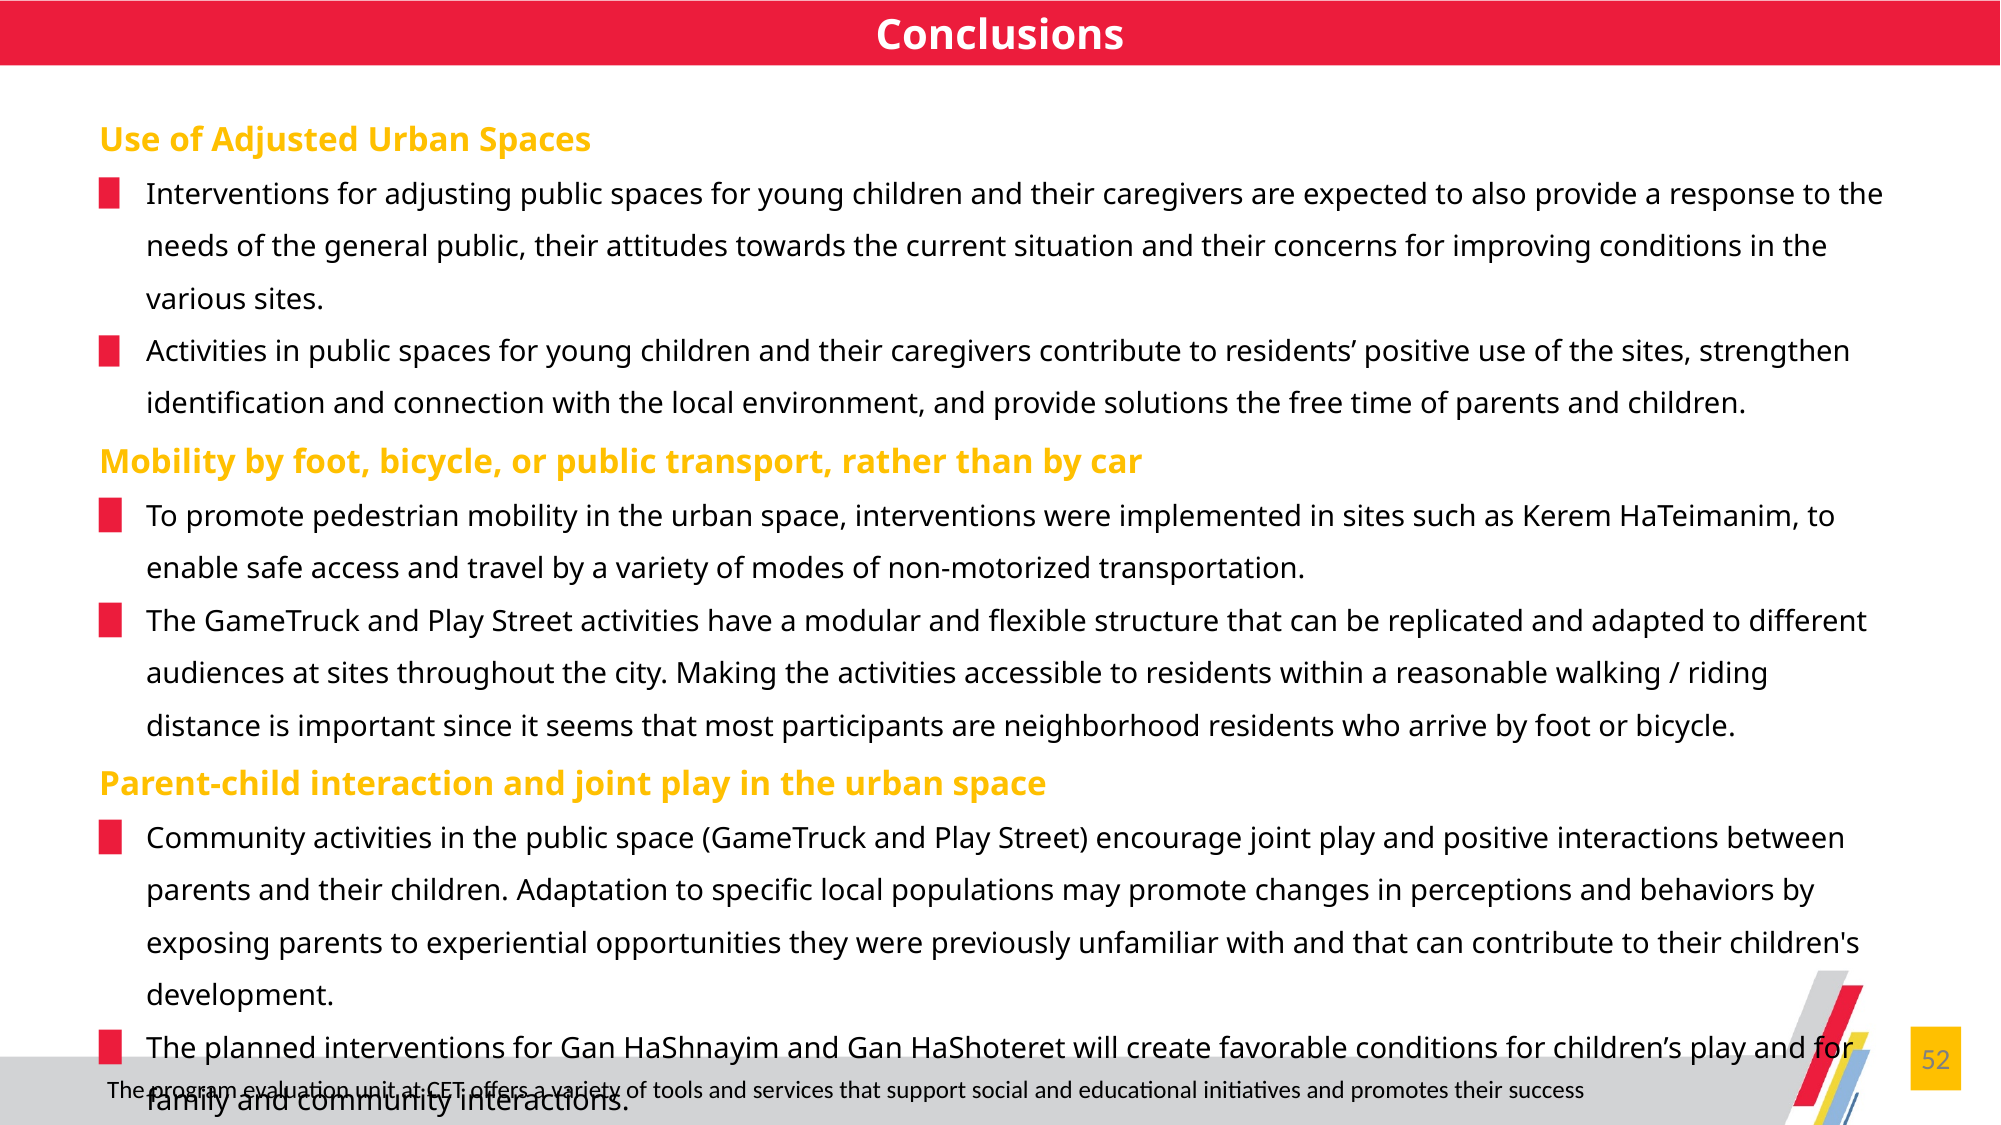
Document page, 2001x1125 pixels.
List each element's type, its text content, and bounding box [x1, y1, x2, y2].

text_box Conclusions [0, 0, 2000, 66]
text_box Use of Adjusted Urban Spaces Interventions for adjusting public spaces for young children and their caregivers are expected to also provide a response to the needs of the general public, their attitudes towards the current situation and their concerns for improving conditions in the various sites. Activities in public spaces for young children and their caregivers contribute to residents’ positive use of the sites, strengthen identification and connection with the local environment, and provide solutions the free time of parents and children. Mobility by foot, bicycle, or public transport, rather than by car To promote pedestrian mobility in the urban space, interventions were implemented in sites such as Kerem HaTeimanim, to enable safe access and travel by a variety of modes of non-motorized transportation. The GameTruck and Play Street activities have a modular and flexible structure that can be replicated and adapted to different audiences at sites throughout the city. Making the activities accessible to residents within a reasonable walking / riding distance is important since it seems that most participants are neighborhood residents who arrive by foot or bicycle. Parent-child interaction and joint play in the urban space Community activities in the public space (GameTruck and Play Street) encourage joint play and positive interactions between parents and their children. Adaptation to specific local populations may promote changes in perceptions and behaviors by exposing parents to experiential opportunities they were previously unfamiliar with and that can contribute to their children's development. The planned interventions for Gan HaShnayim and Gan HaShoteret will create favorable conditions for children’s play and for family and community interactions. [84, 90, 1903, 1124]
slide_number 52 [1903, 1028, 1966, 1088]
